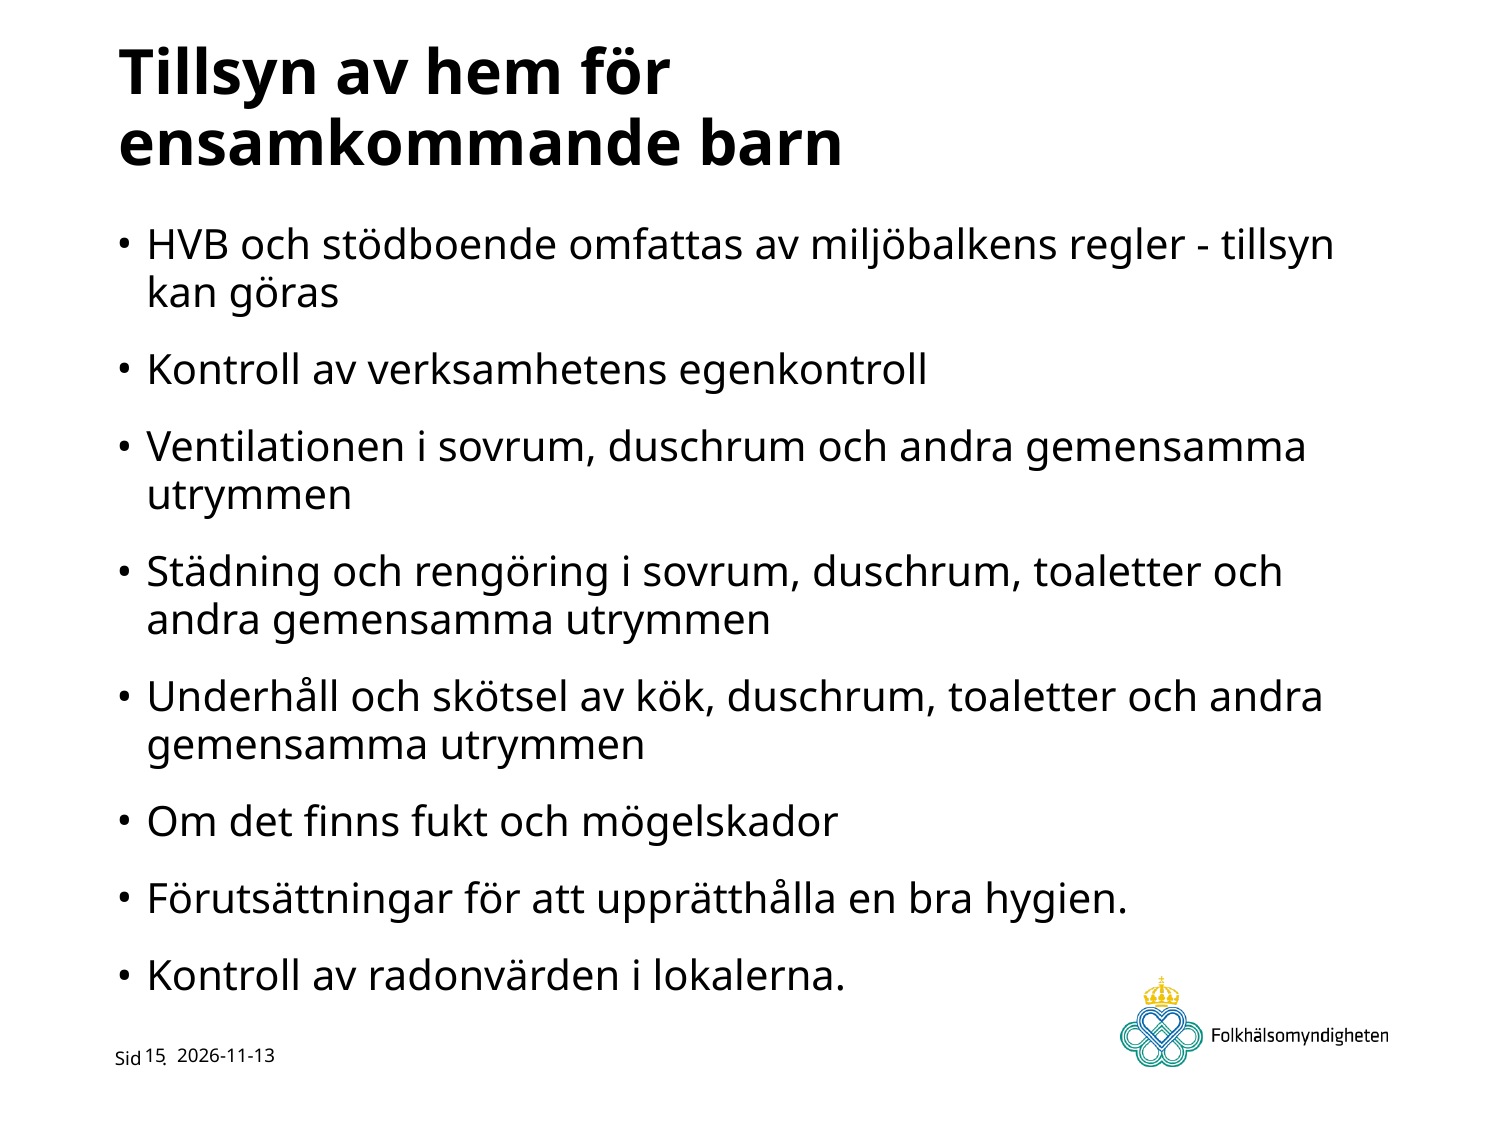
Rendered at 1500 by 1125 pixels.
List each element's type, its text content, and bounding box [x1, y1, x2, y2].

slide_number 15 [116, 1039, 167, 1070]
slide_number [177, 1039, 306, 1070]
title Tillsyn av hem för ensamkommande barn [118, 28, 1166, 179]
picture [1120, 976, 1388, 1067]
list HVB och stödboende omfattas av miljöbalkens regler - tillsyn kan göras Kontroll av verksamhetens egenkontroll Ventilationen i sovrum, duschrum och andra gemensamma utrymmen Städning och rengöring i sovrum, duschrum, toaletter och andra gemensamma utrymmen Underhåll och skötsel av kök, duschrum, toaletter och andra gemensamma utrymmen Om det finns fukt och mögelskador Förutsättningar för att upprätthålla en bra hygien. Kontroll av radonvärden i lokalerna. [116, 219, 1388, 845]
